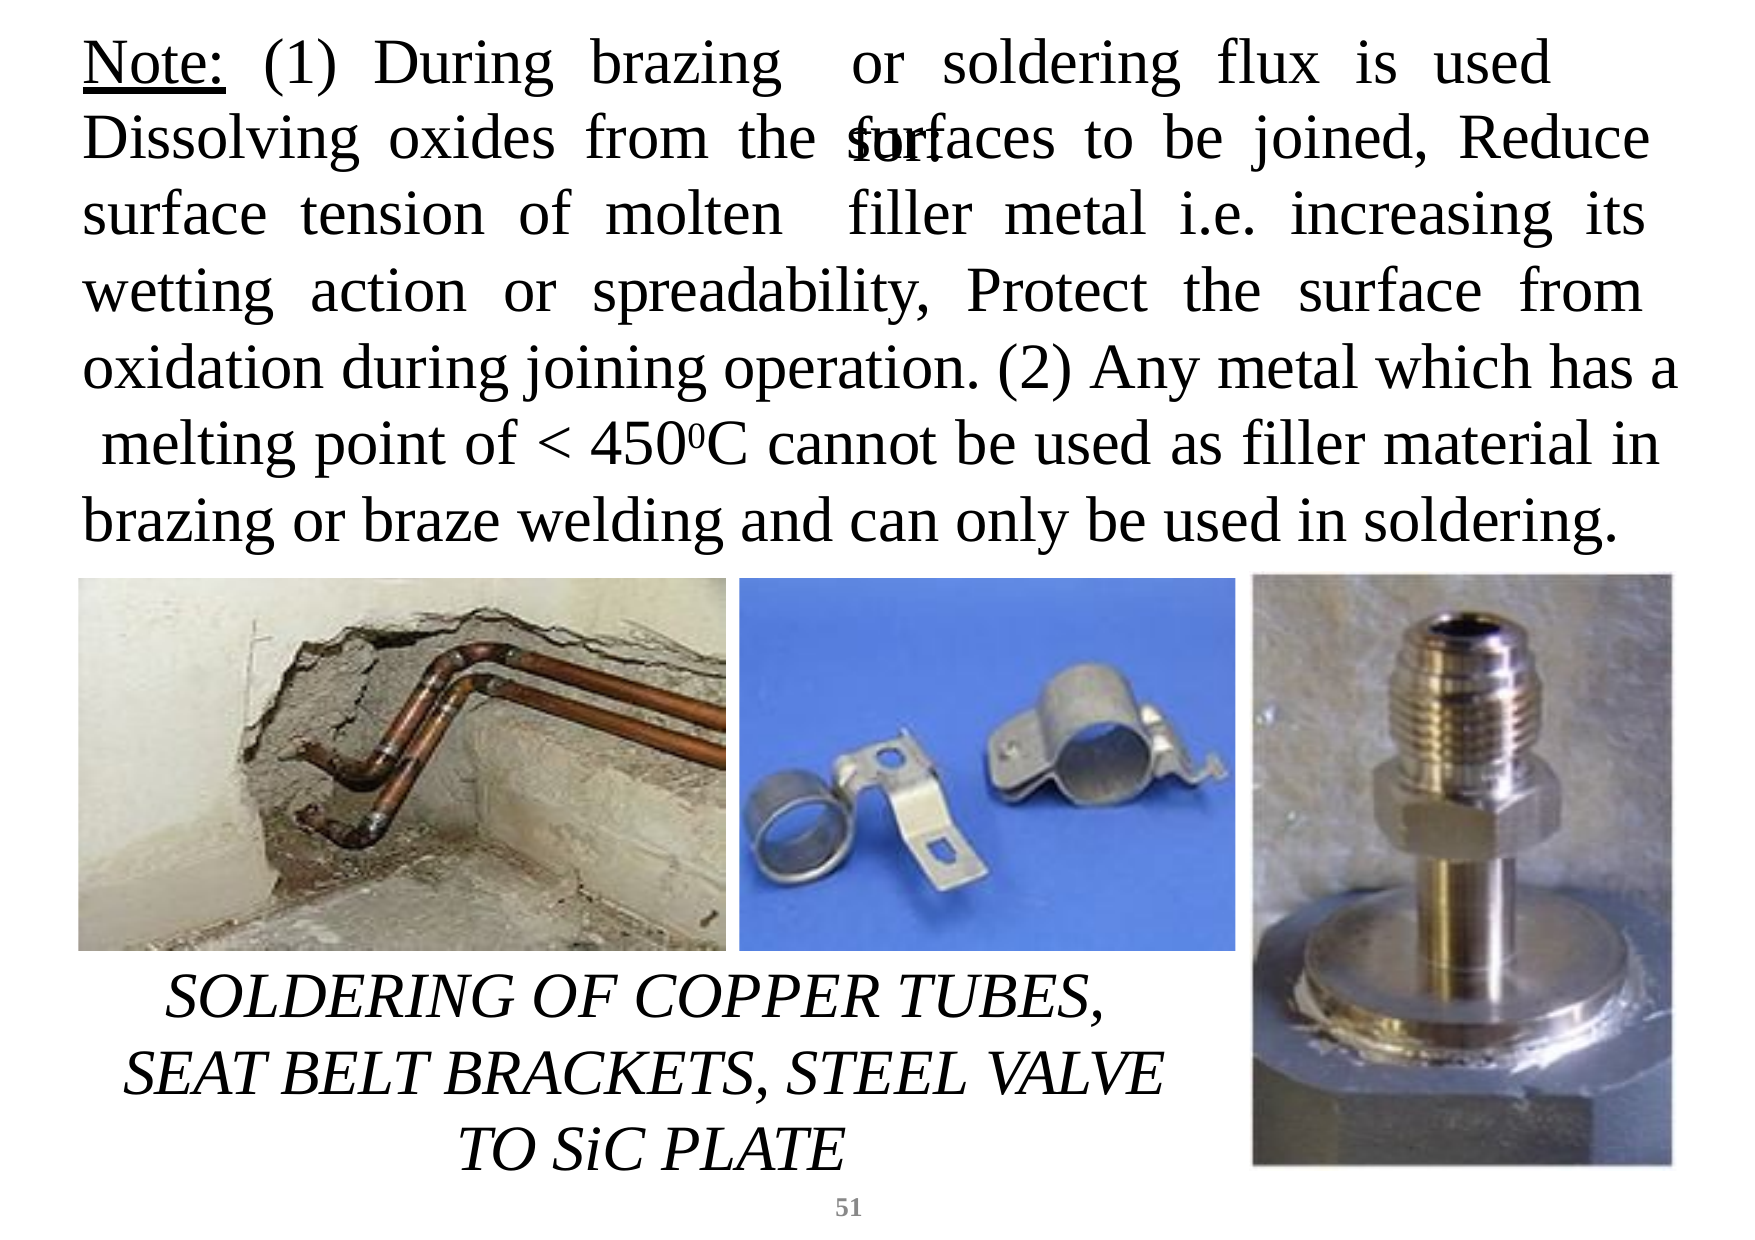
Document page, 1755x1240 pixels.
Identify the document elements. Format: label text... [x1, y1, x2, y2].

text_box Note: (1) During brazing [80, 16, 784, 94]
text_box [1249, 571, 1677, 1172]
text_box Dissolving oxides from the surfaces to be joined, Reduce surface tension of molten filler metal i.e. increasing its wetting action or spreadability, Protect the surface from oxidation during joining operation. (2) Any metal which has a melting point of < 4500C cannot be used as filler material in brazing or braze welding and can only be used in soldering. [80, 94, 1680, 557]
text_box [739, 578, 1236, 951]
text_box [78, 578, 726, 951]
text_box or soldering flux is used for: [849, 16, 1680, 94]
text_box SOLDERING OF COPPER TUBES, SEAT BELT BRACKETS, STEEL VALVE TO SiC PLATE [115, 953, 1171, 1187]
slide_number 51 [831, 1190, 868, 1240]
